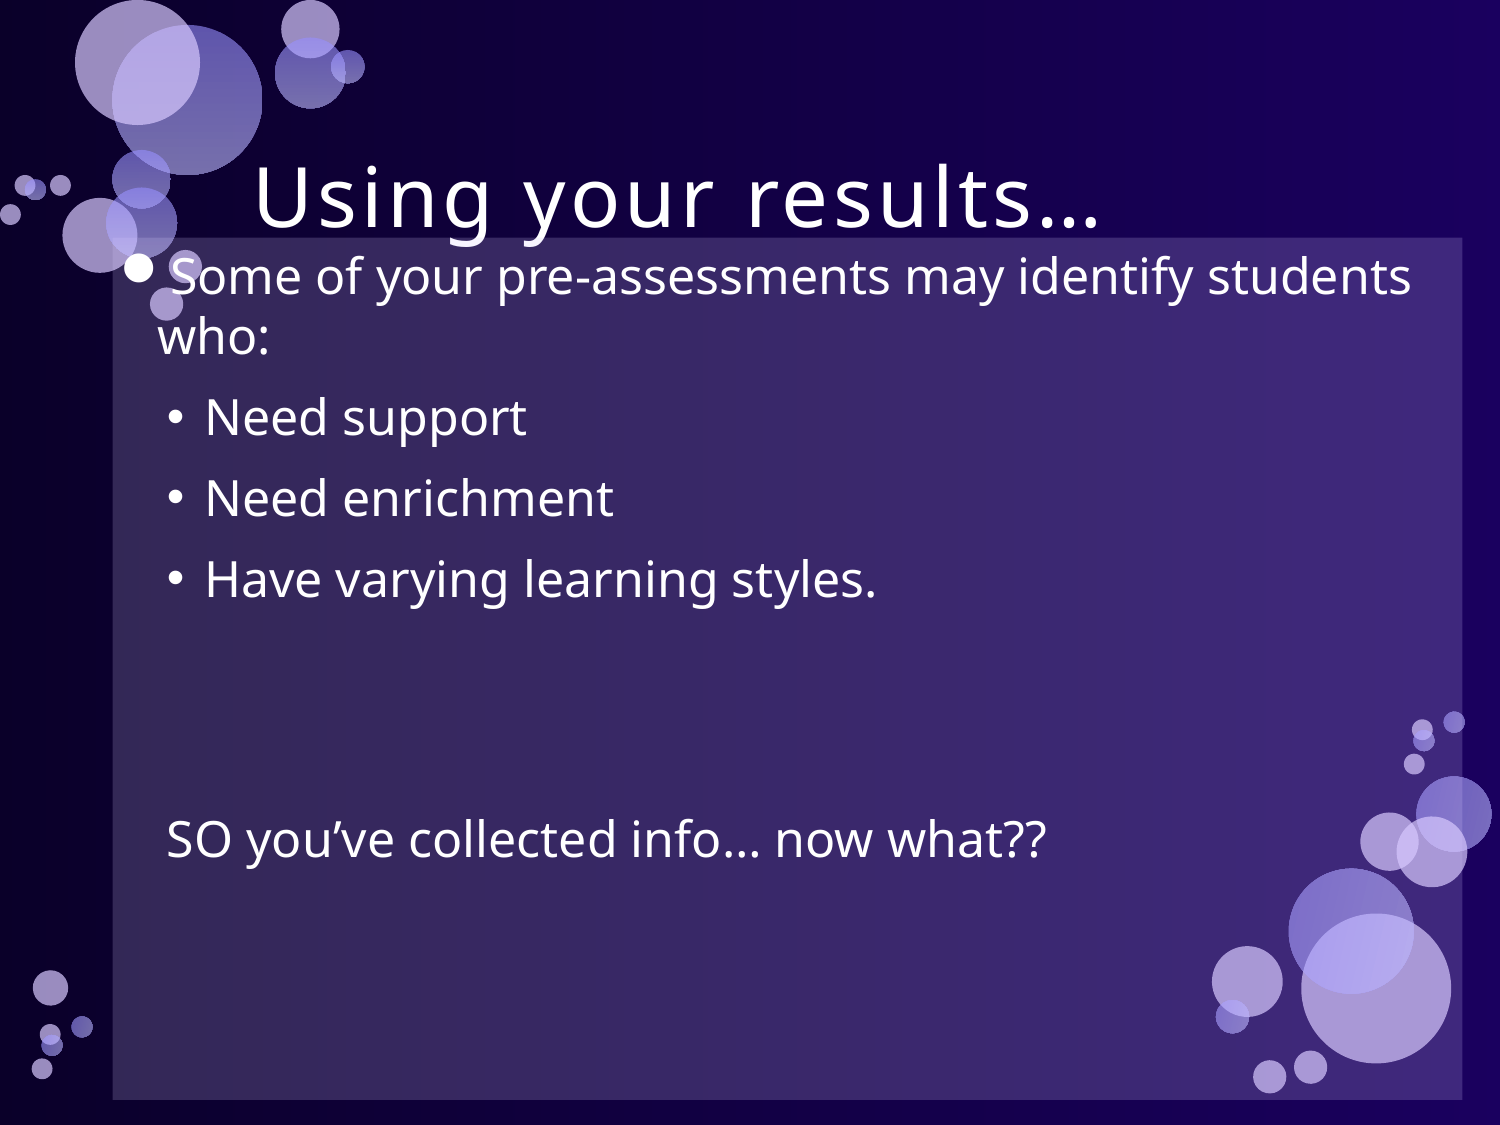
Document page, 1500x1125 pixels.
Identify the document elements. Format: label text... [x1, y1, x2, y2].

list Some of your pre-assessments may identify students who: Need support Need enrichment Have varying learning styles. SO you’ve collected info… now what?? [112, 237, 1463, 1100]
title Using your results… [237, 99, 1325, 237]
